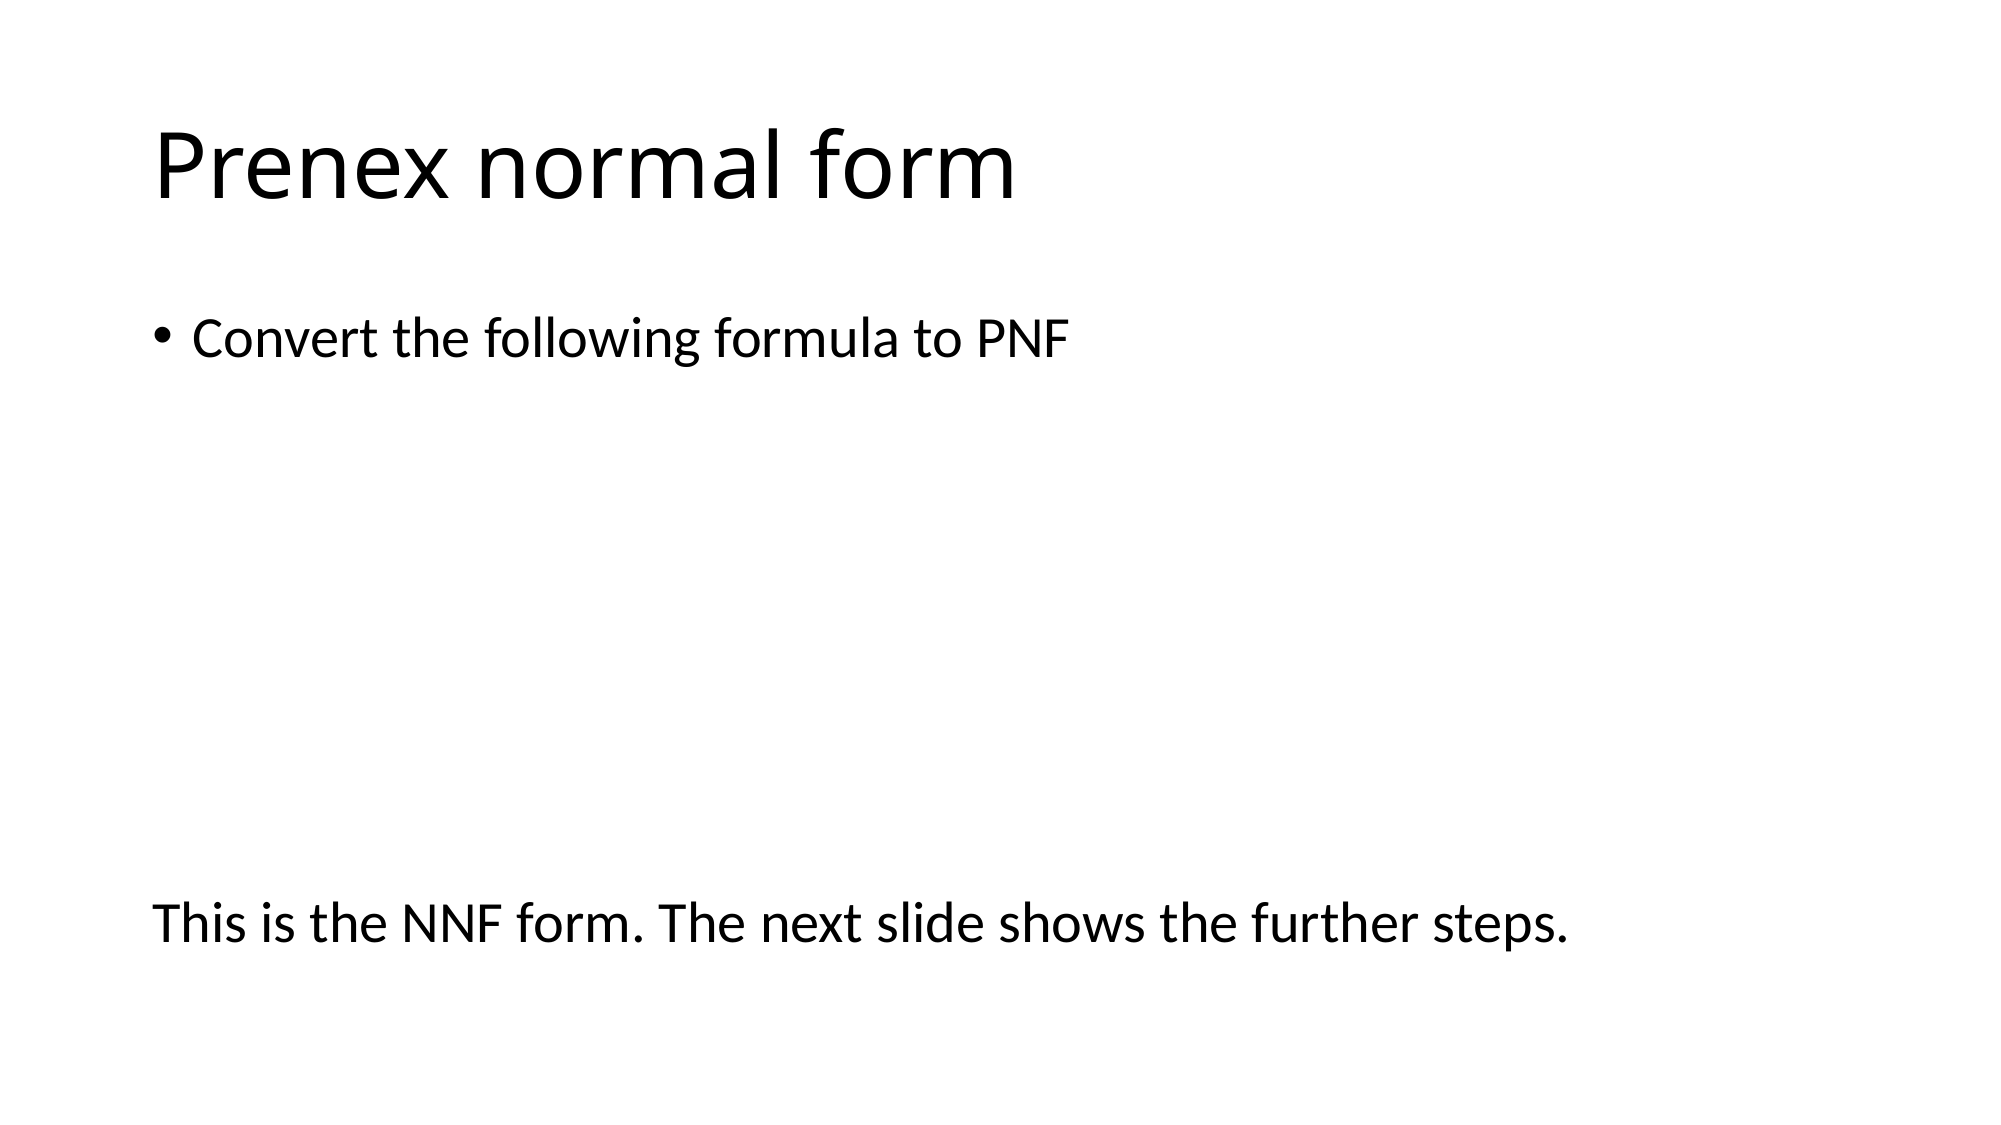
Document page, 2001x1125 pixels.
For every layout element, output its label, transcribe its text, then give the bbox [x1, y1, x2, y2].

title Prenex normal form [137, 59, 1863, 278]
